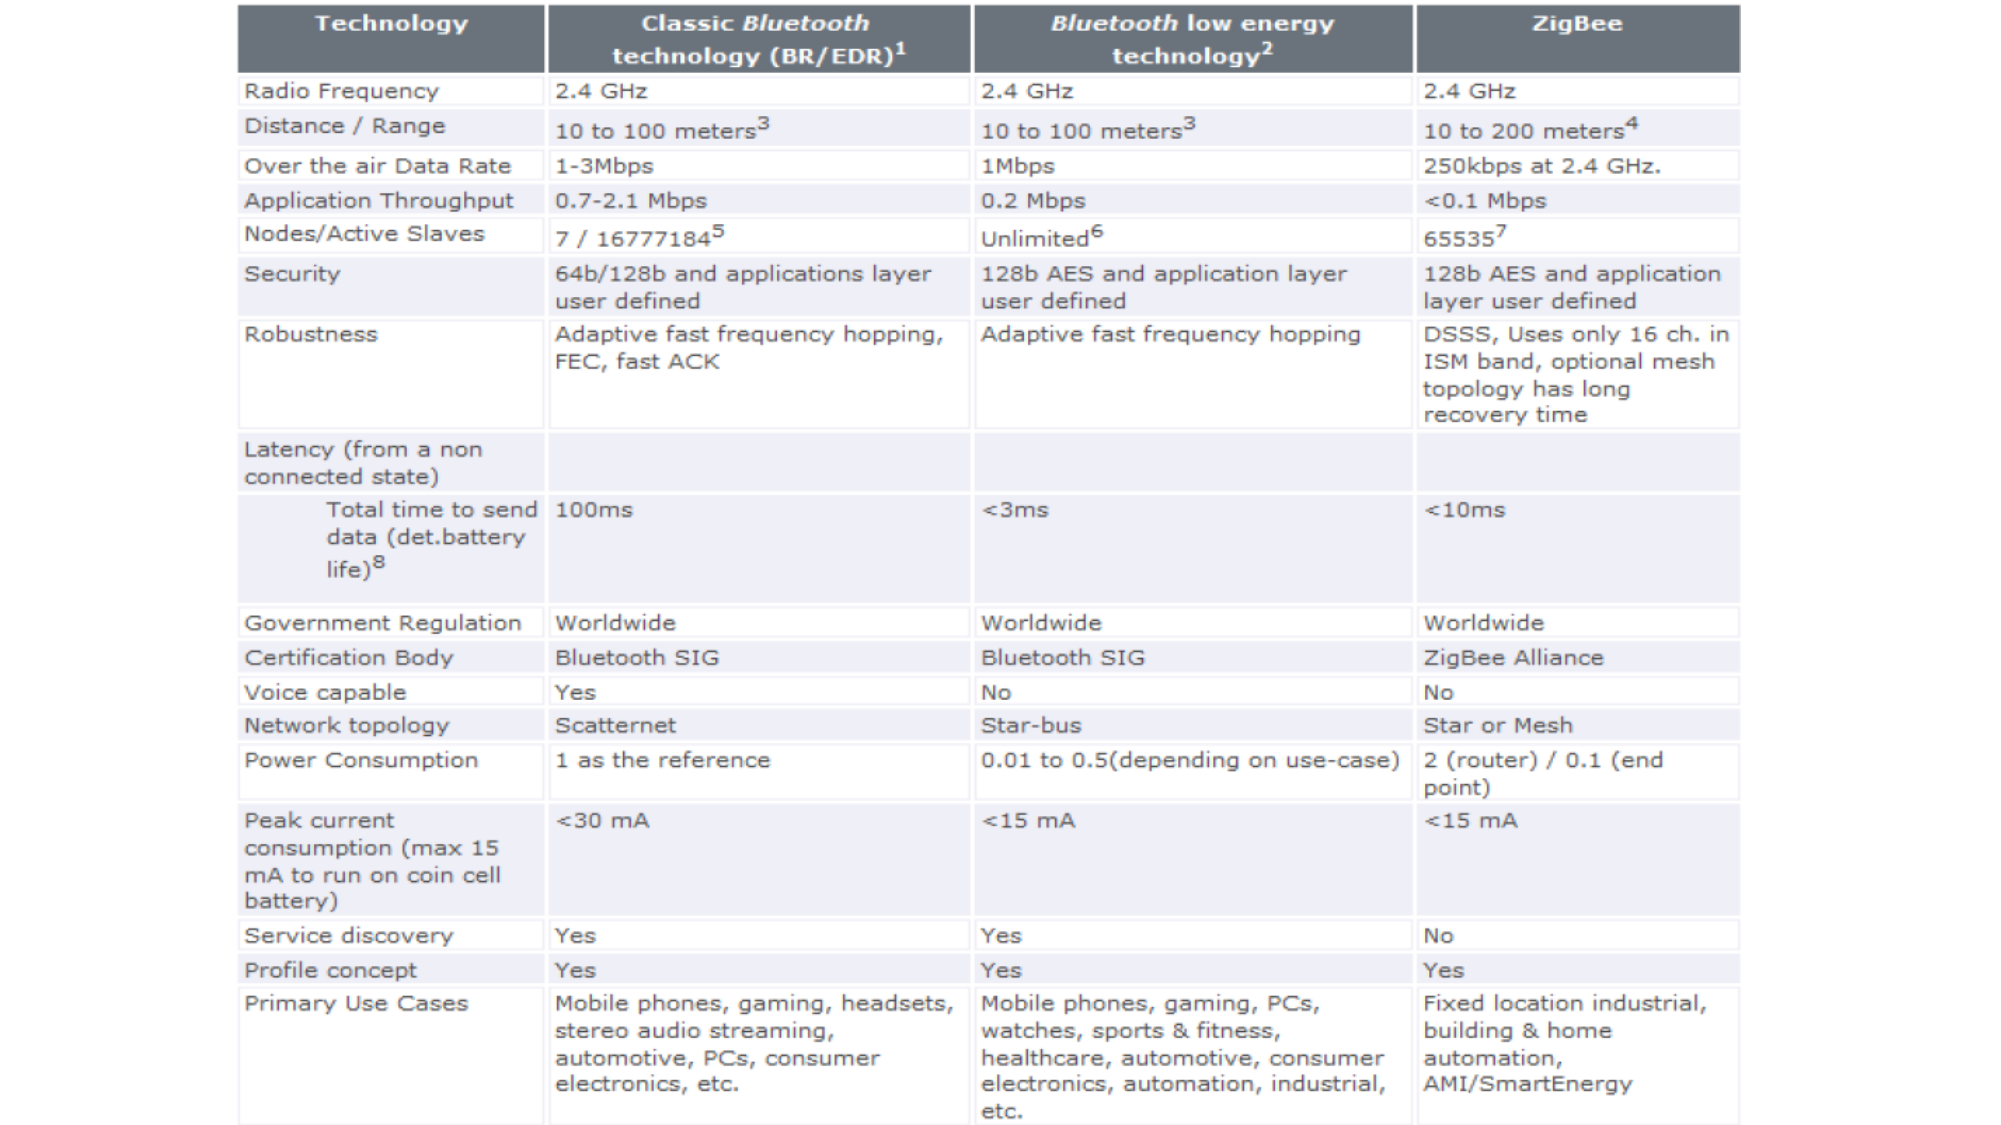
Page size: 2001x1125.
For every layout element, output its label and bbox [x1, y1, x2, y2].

list [233, 0, 1741, 1125]
